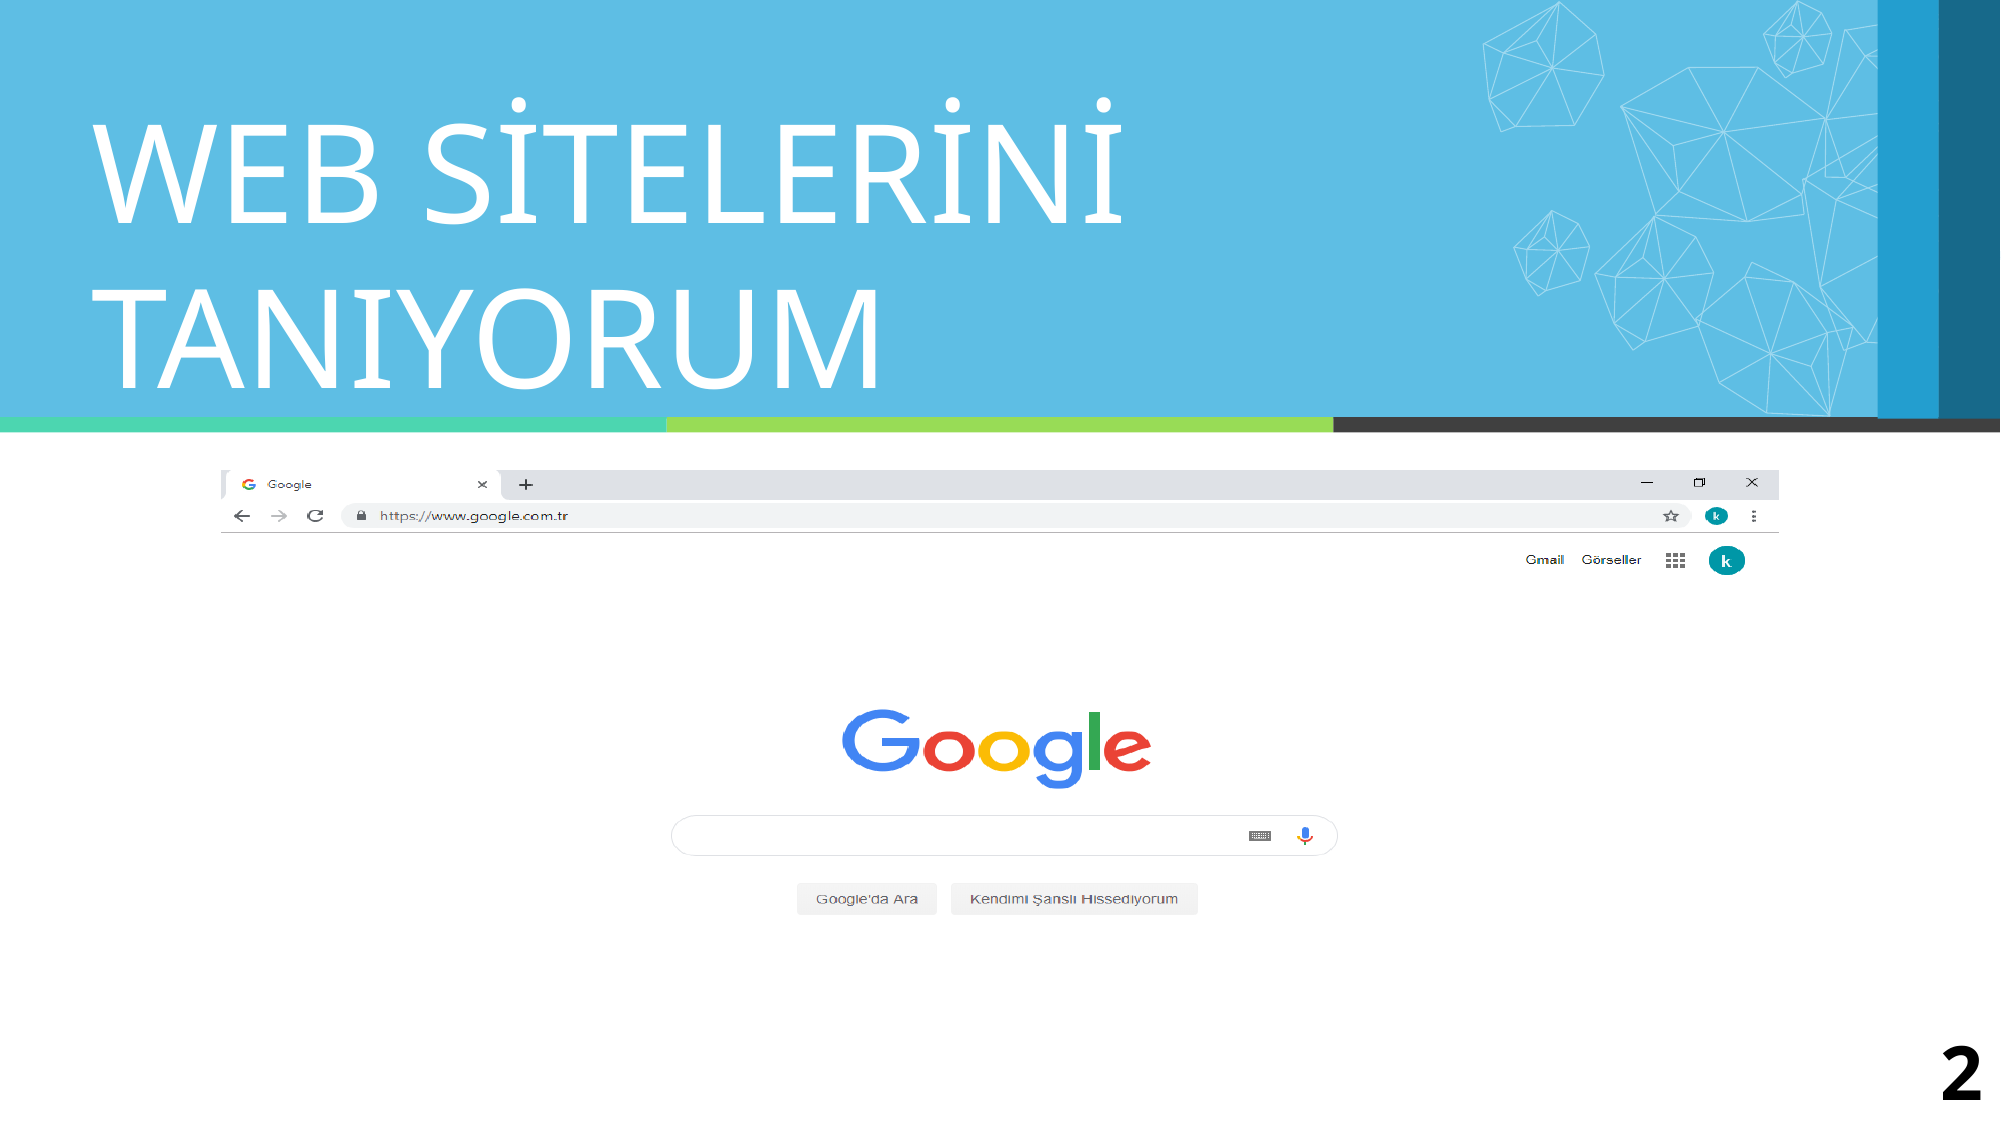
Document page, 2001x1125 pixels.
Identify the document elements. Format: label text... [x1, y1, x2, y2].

text_box 2 [1923, 1017, 2000, 1123]
text_box WEB SİTELERİNİ TANIYORUM [76, 79, 1805, 424]
picture [221, 470, 1779, 1018]
